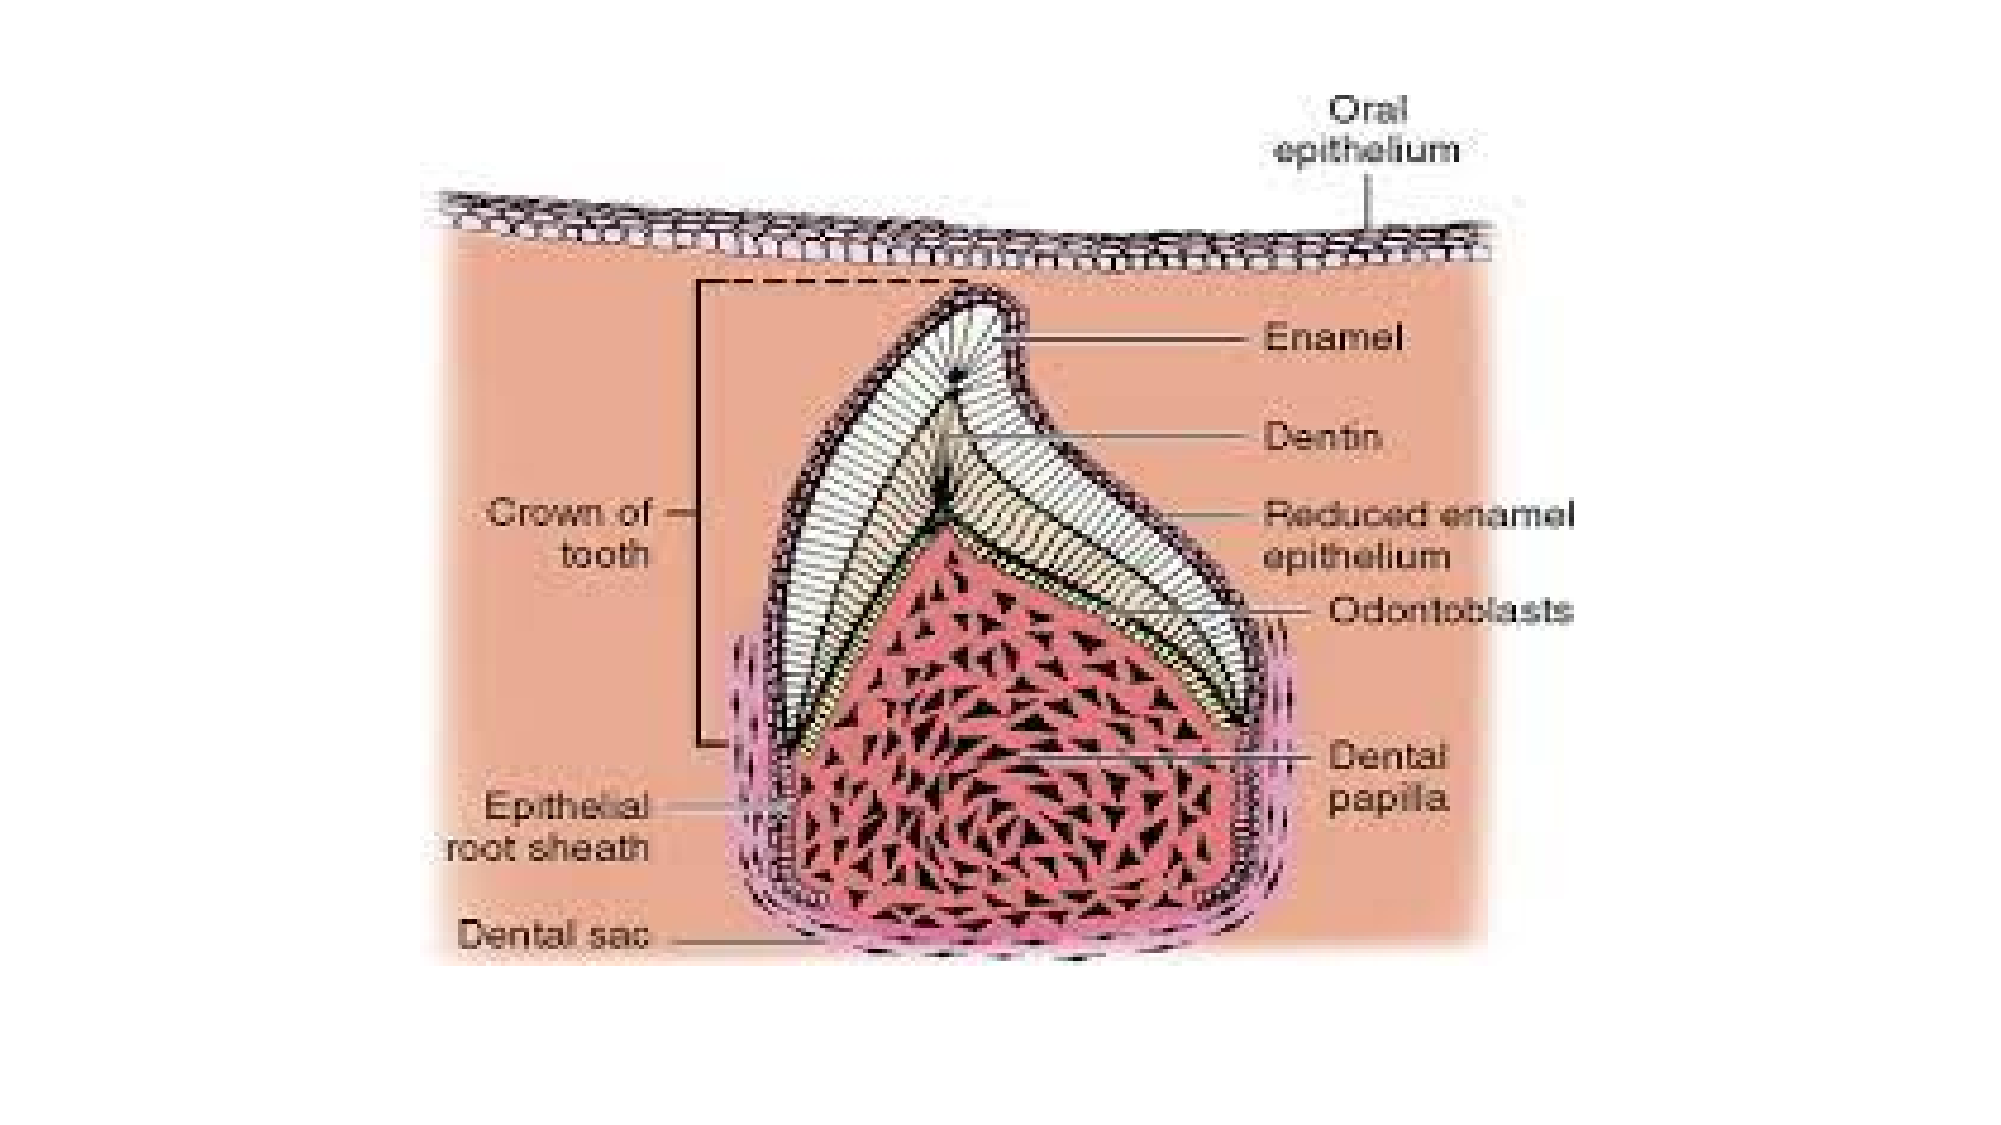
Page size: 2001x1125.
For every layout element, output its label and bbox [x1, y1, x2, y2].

list [420, 95, 1574, 966]
